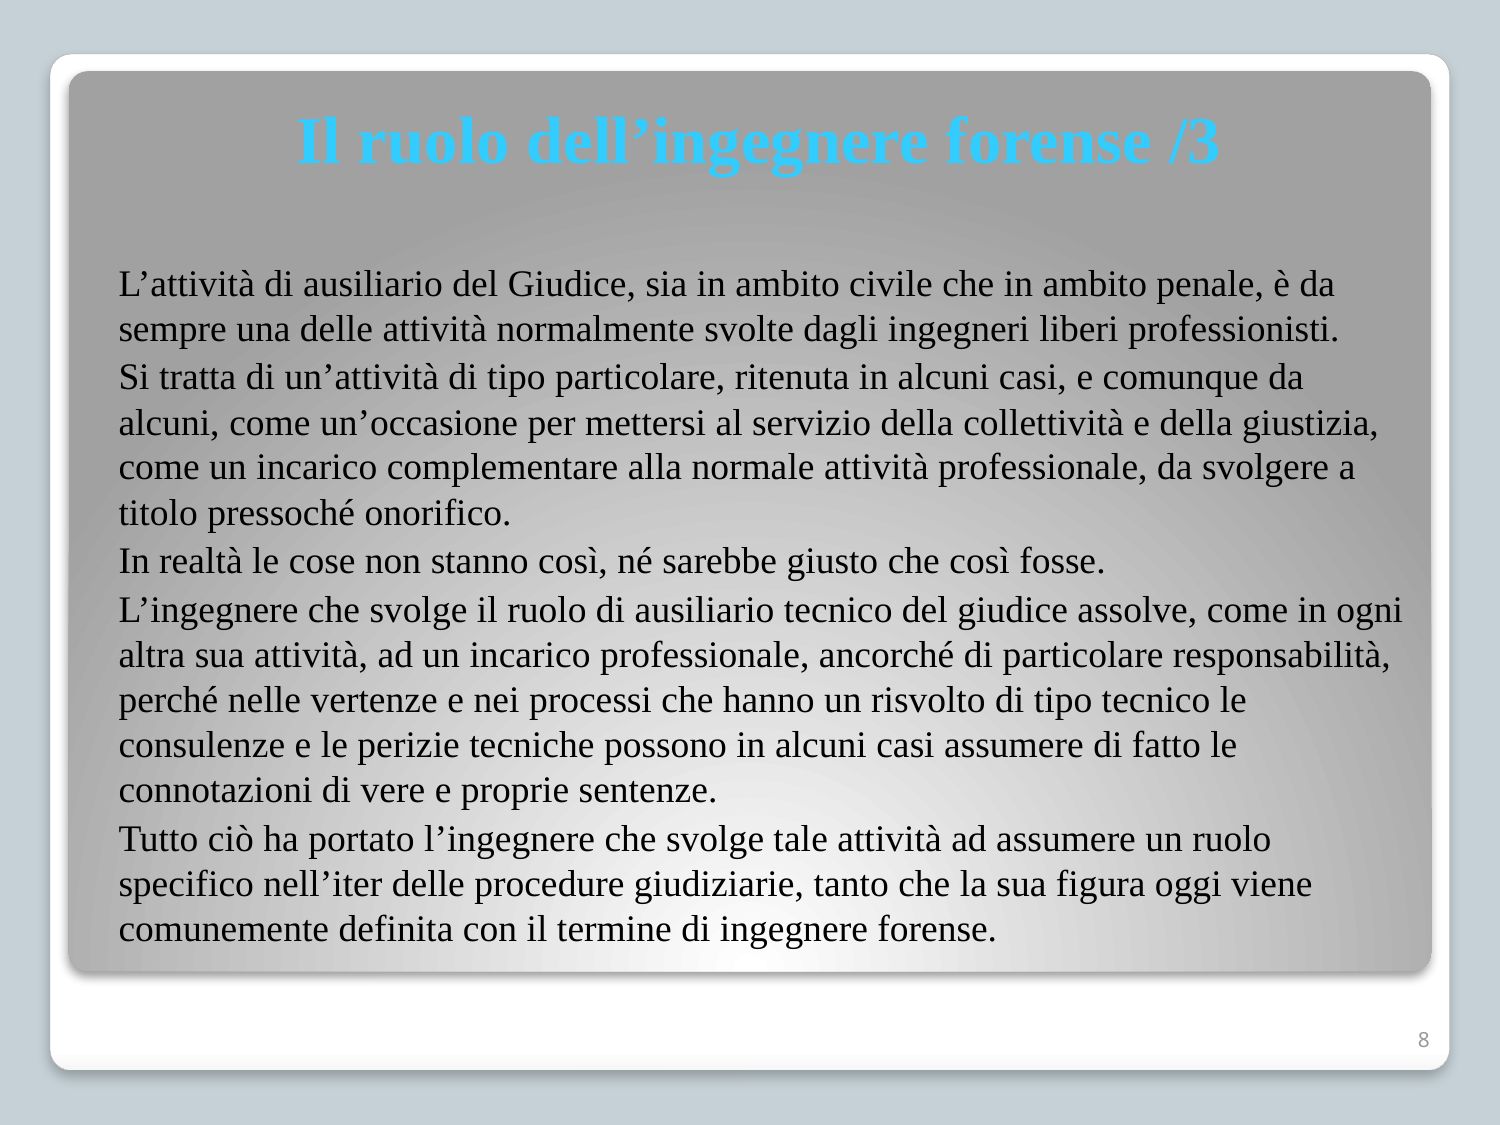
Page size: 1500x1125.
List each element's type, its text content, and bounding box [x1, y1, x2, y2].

slide_number 8 [1369, 1002, 1445, 1063]
title Il ruolo dell’ingegnere forense /3 [88, 78, 1431, 185]
list L’attività di ausiliario del Giudice, sia in ambito civile che in ambito penale, è da sempre una delle attività normalmente svolte dagli ingegneri liberi professionisti. Si tratta di un’attività di tipo particolare, ritenuta in alcuni casi, e comunque da alcuni, come un’occasione per mettersi al servizio della collettività e della giustizia, come un incarico complementare alla normale attività professionale, da svolgere a titolo pressoché onorifico. In realtà le cose non stanno così, né sarebbe giusto che così fosse. L’ingegnere che svolge il ruolo di ausiliario tecnico del giudice assolve, come in ogni altra sua attività, ad un incarico professionale, ancorché di particolare responsabilità, perché nelle vertenze e nei processi che hanno un risvolto di tipo tecnico le consulenze e le perizie tecniche possono in alcuni casi assumere di fatto le connotazioni di vere e proprie sentenze. Tutto ciò ha portato l’ingegnere che svolge tale attività ad assumere un ruolo specifico nell’iter delle procedure giudiziarie, tanto che la sua figura oggi viene comunemente definita con il termine di ingegnere forense. [88, 243, 1431, 966]
